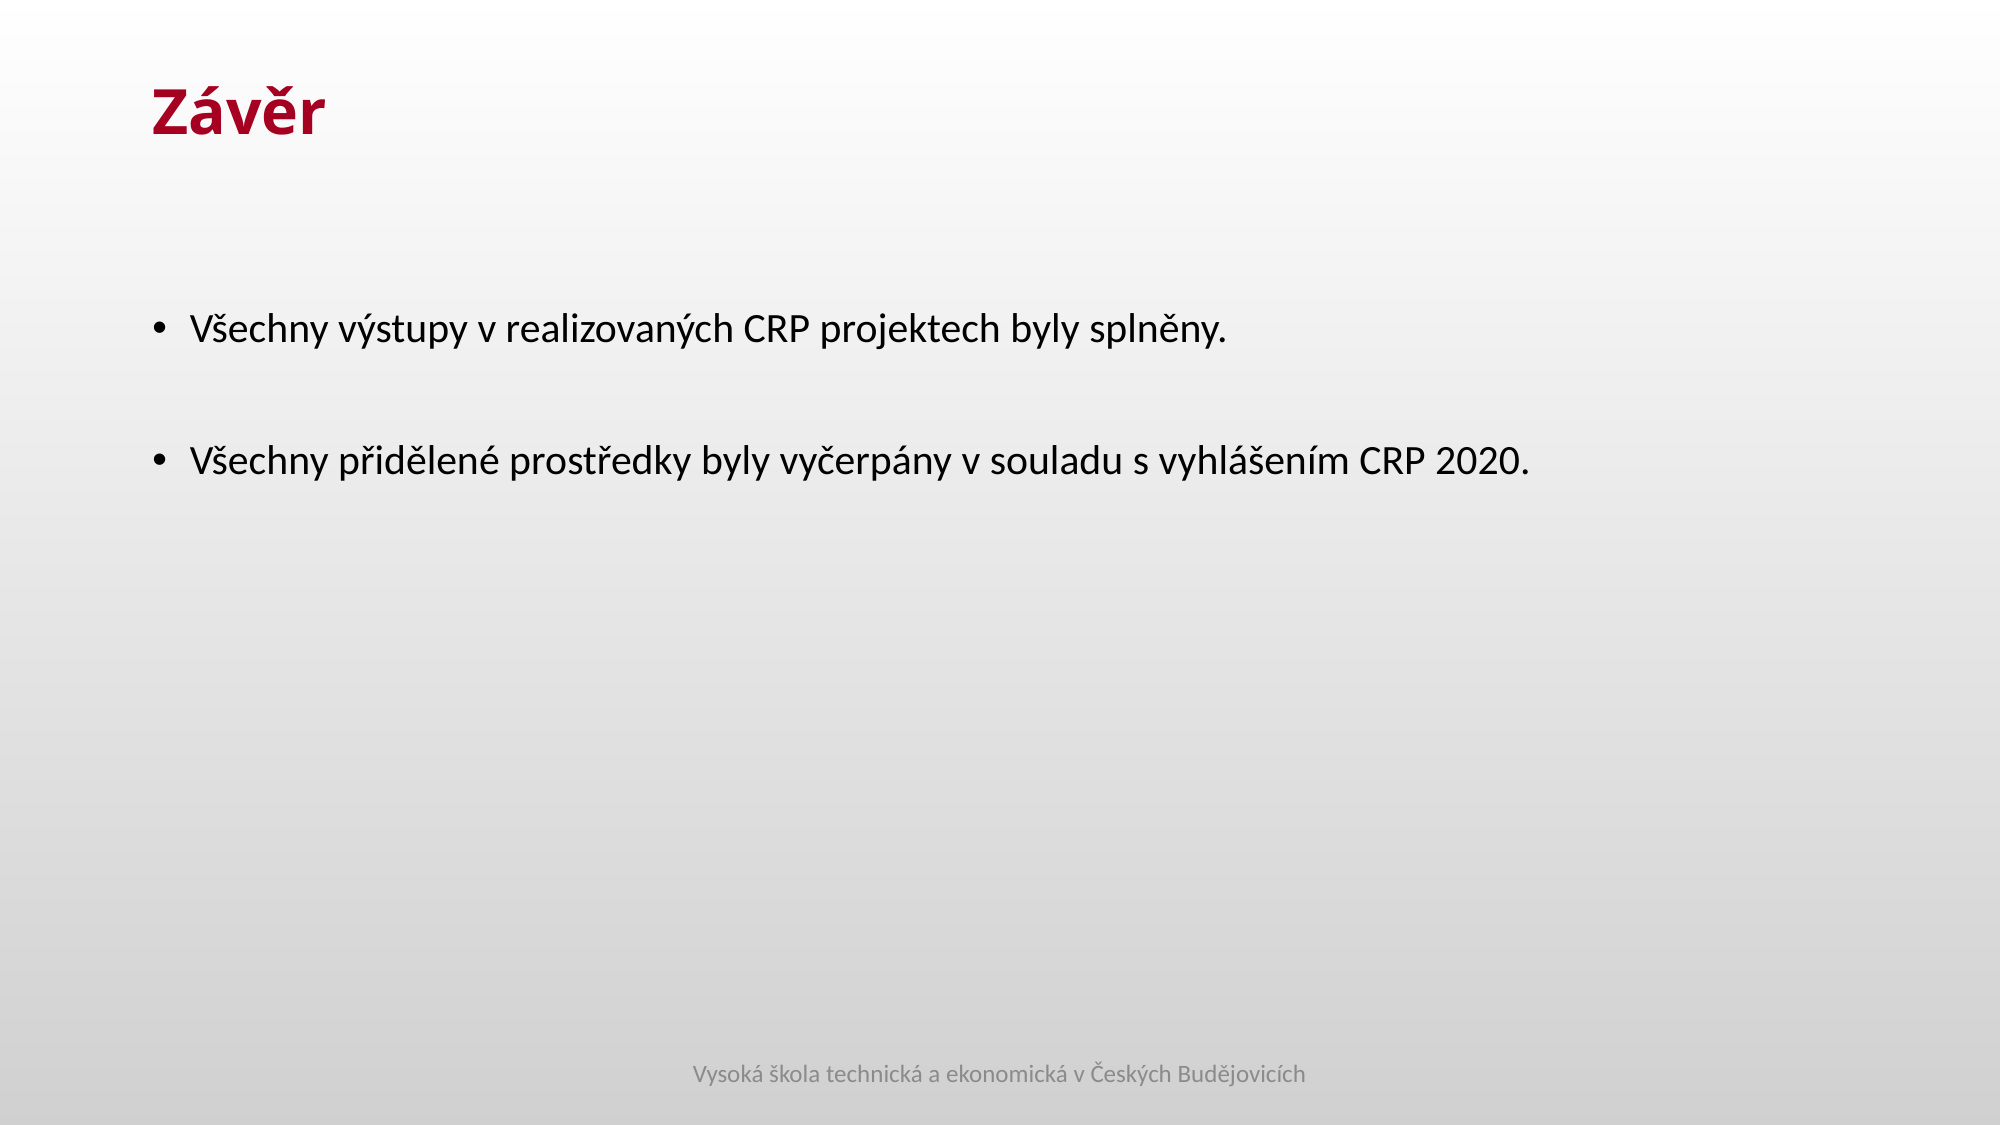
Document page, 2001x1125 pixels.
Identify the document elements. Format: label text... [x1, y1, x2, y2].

title Závěr [137, 59, 1790, 170]
footer Vysoká škola technická a ekonomická v Českých Budějovicích [662, 1042, 1338, 1103]
list Všechny výstupy v realizovaných CRP projektech byly splněny. Všechny přidělené prostředky byly vyčerpány v souladu s vyhlášením CRP 2020. [137, 299, 1765, 1014]
